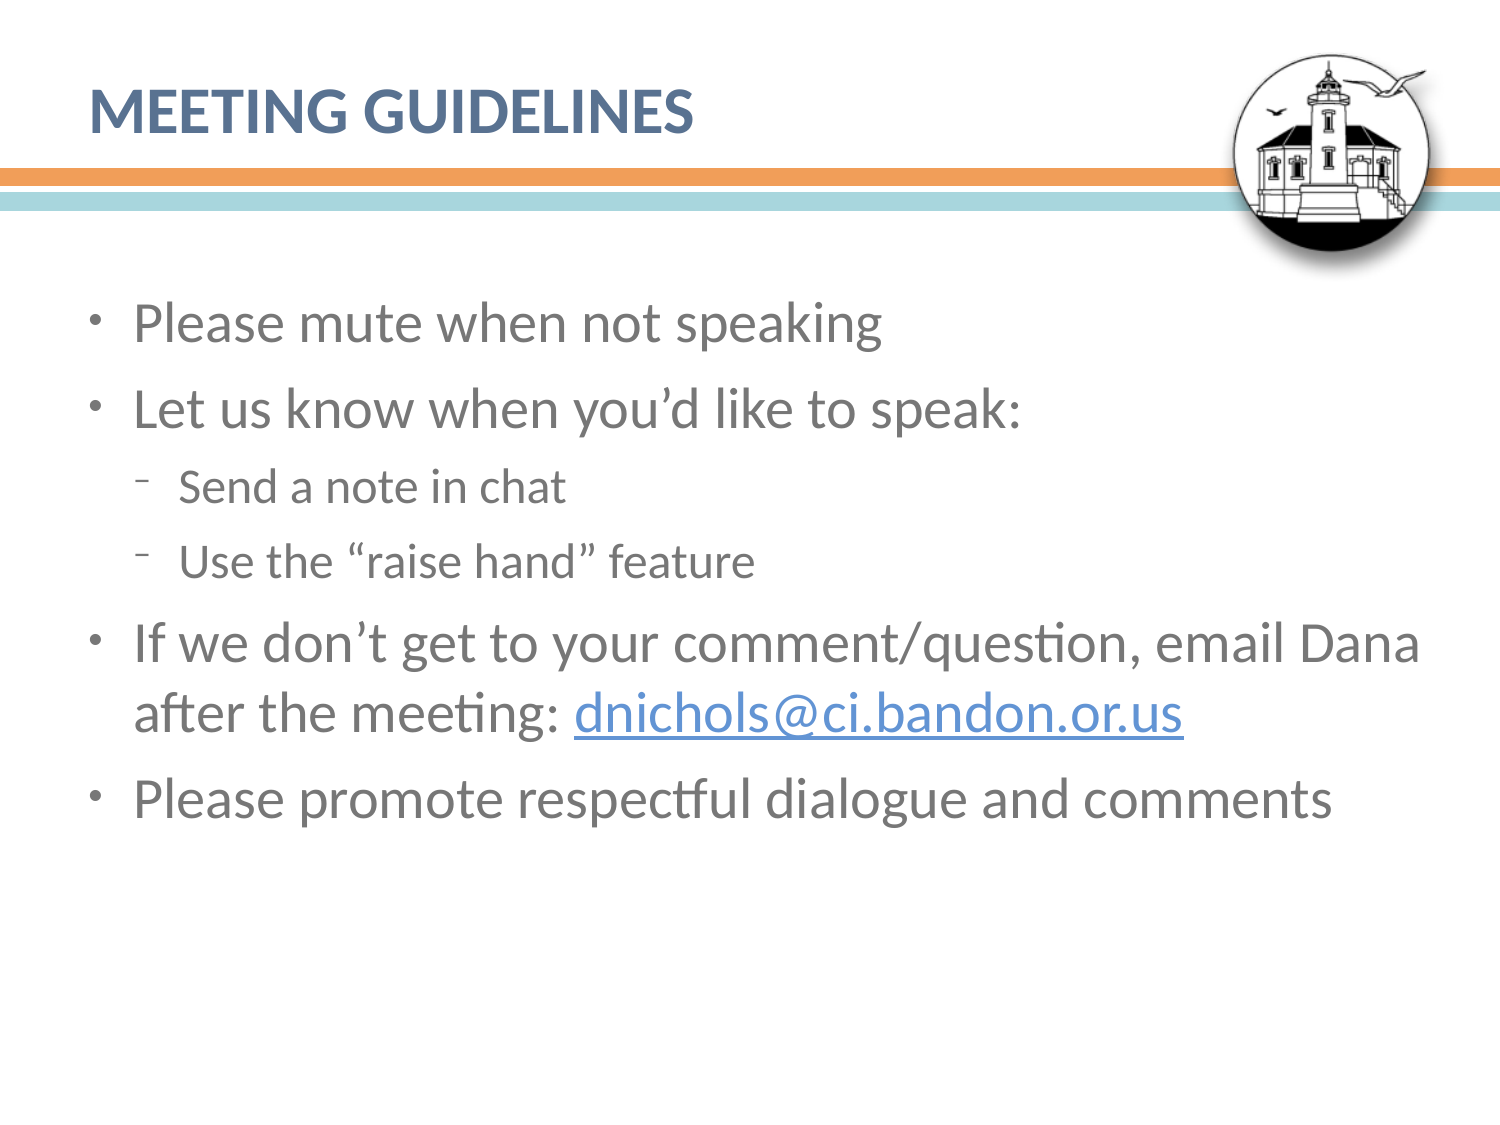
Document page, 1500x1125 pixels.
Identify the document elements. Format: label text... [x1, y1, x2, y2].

title Meeting Guidelines [88, 49, 1427, 163]
list Please mute when not speaking Let us know when you’d like to speak: Send a note in chat Use the “raise hand” feature If we don’t get to your comment/question, email Dana after the meeting: dnichols@ci.bandon.or.us Please promote respectful dialogue and comments [88, 284, 1427, 1009]
picture [1186, 27, 1500, 300]
